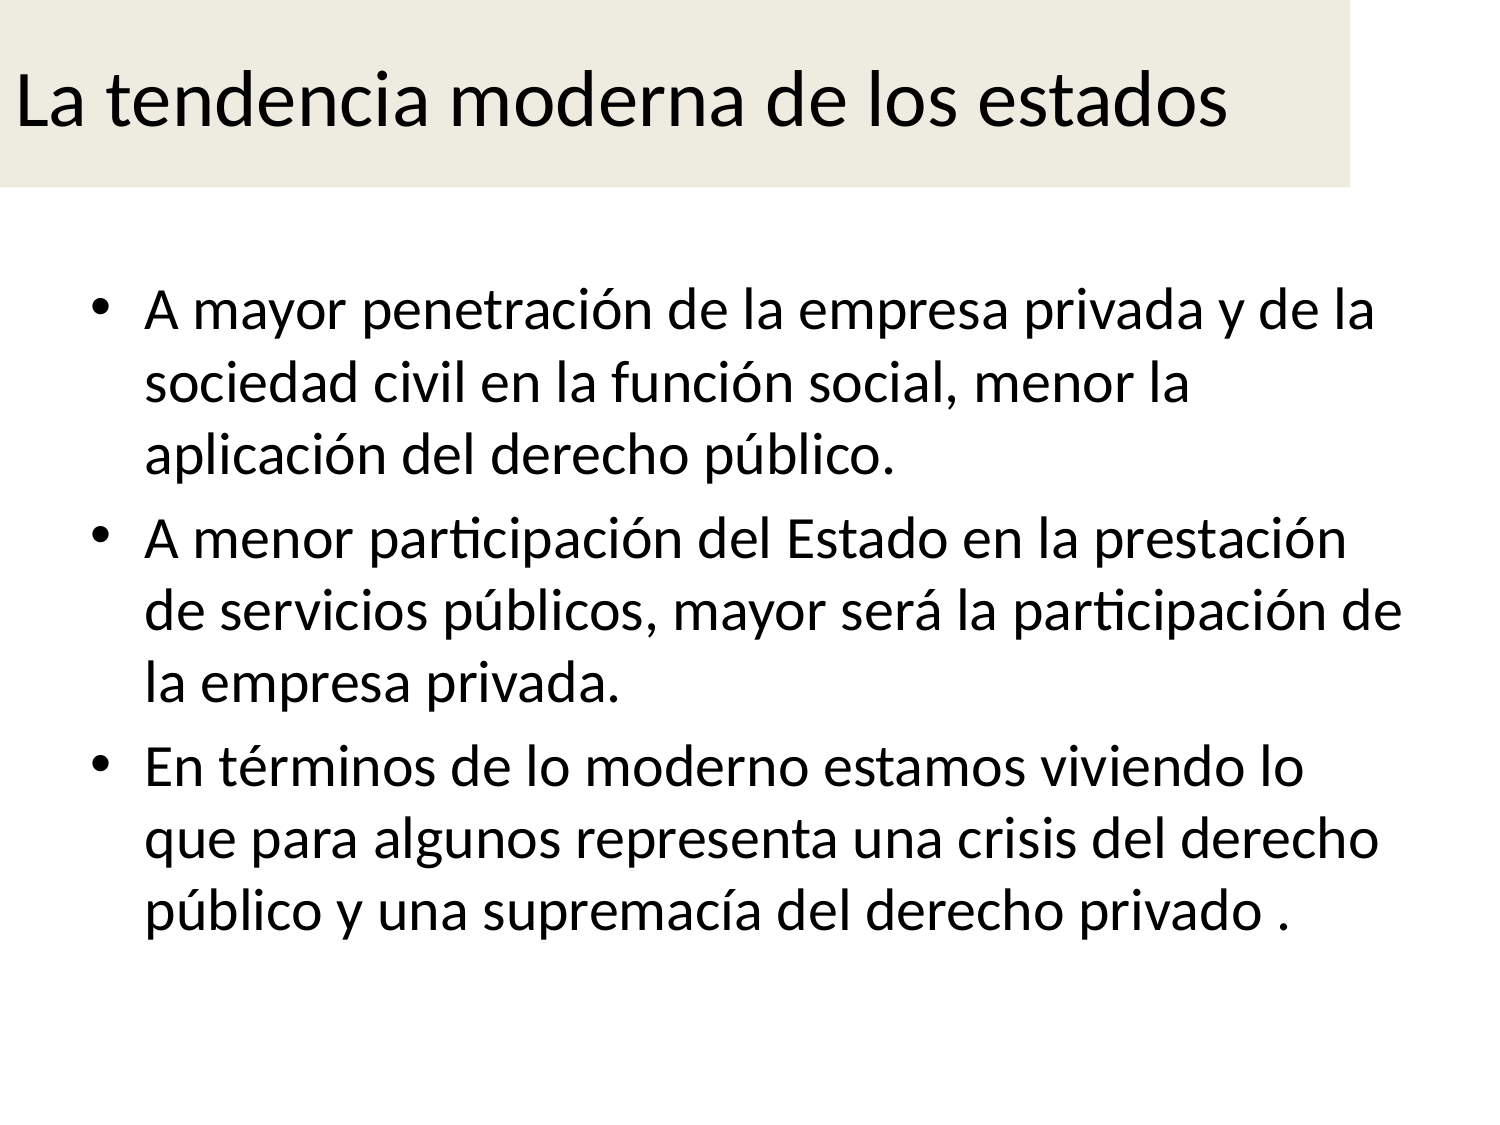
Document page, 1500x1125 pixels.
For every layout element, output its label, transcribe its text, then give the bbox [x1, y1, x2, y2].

title La tendencia moderna de los estados [0, 0, 1350, 188]
list A mayor penetración de la empresa privada y de la sociedad civil en la función social, menor la aplicación del derecho público. A menor participación del Estado en la prestación de servicios públicos, mayor será la participación de la empresa privada. En términos de lo moderno estamos viviendo lo que para algunos representa una crisis del derecho público y una supremacía del derecho privado . [75, 262, 1425, 1005]
